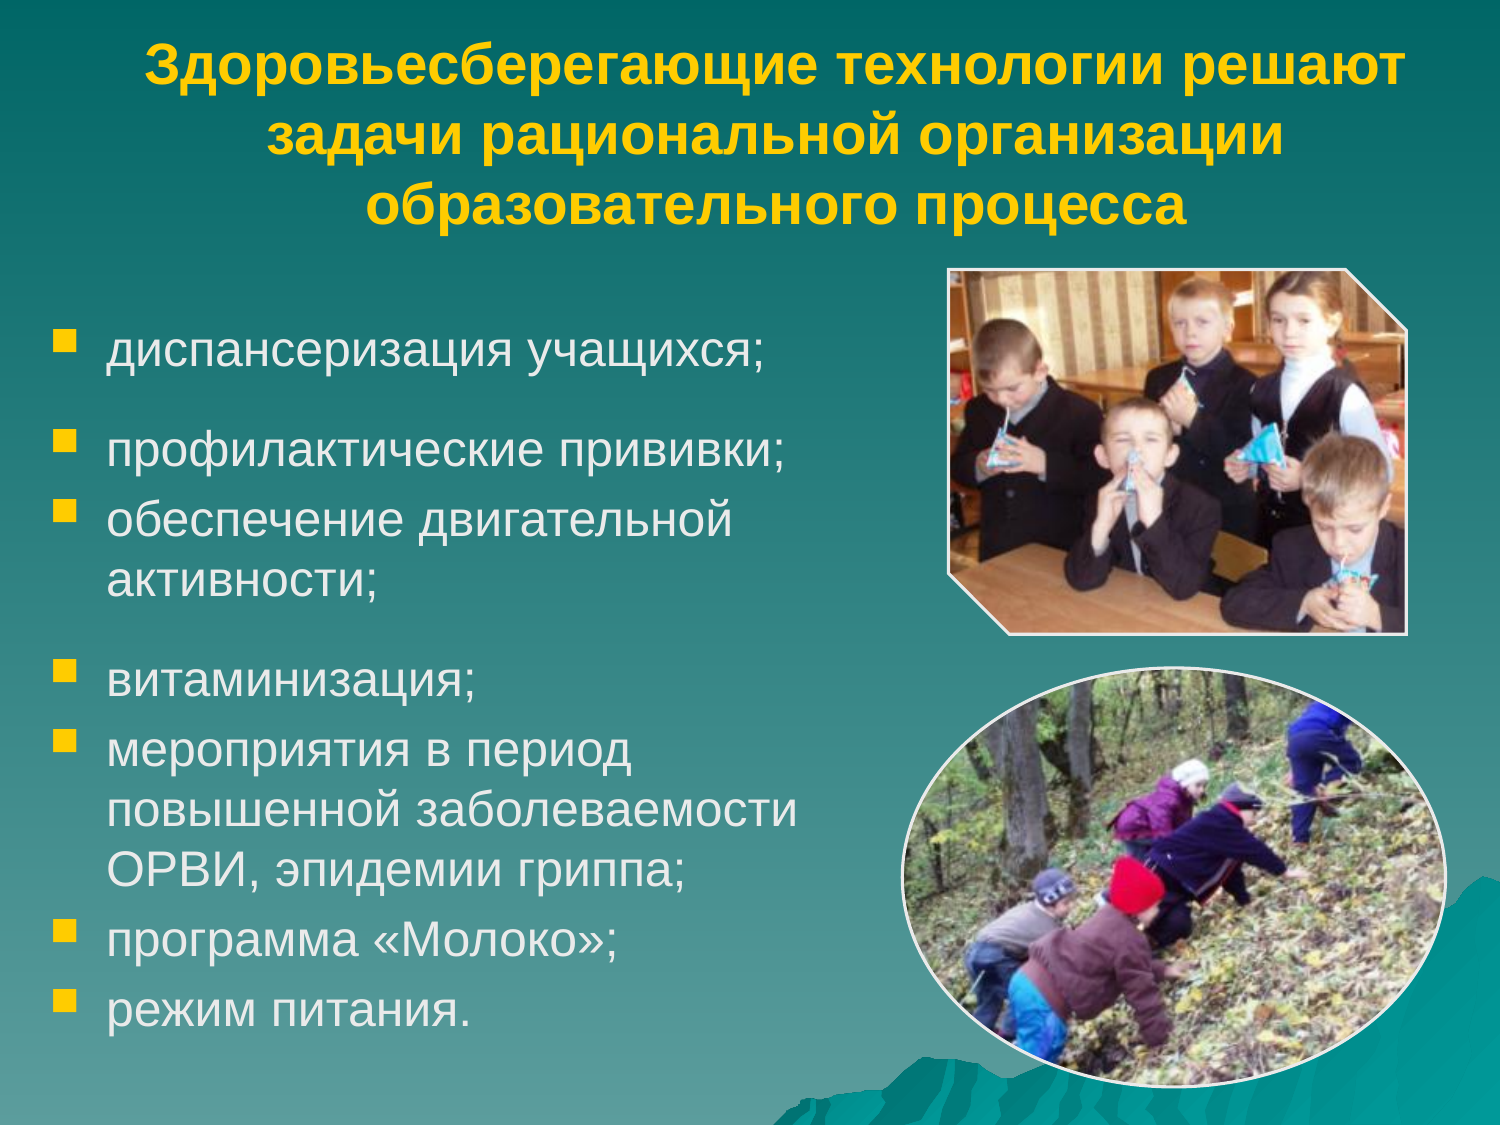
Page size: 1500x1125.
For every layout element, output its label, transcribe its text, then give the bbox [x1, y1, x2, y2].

picture [902, 667, 1446, 1088]
text_box диспансеризация учащихся; профилактические прививки; обеспечение двигательной активности; витаминизация; мероприятия в период повышенной заболеваемости ОРВИ, эпидемии гриппа; программа «Молоко»; режим питания. [35, 278, 832, 1114]
list [74, 262, 1426, 1083]
title Здоровьесберегающие технологии решают задачи рациональной организации образовательного процесса [111, 0, 1440, 287]
picture [948, 269, 1407, 635]
